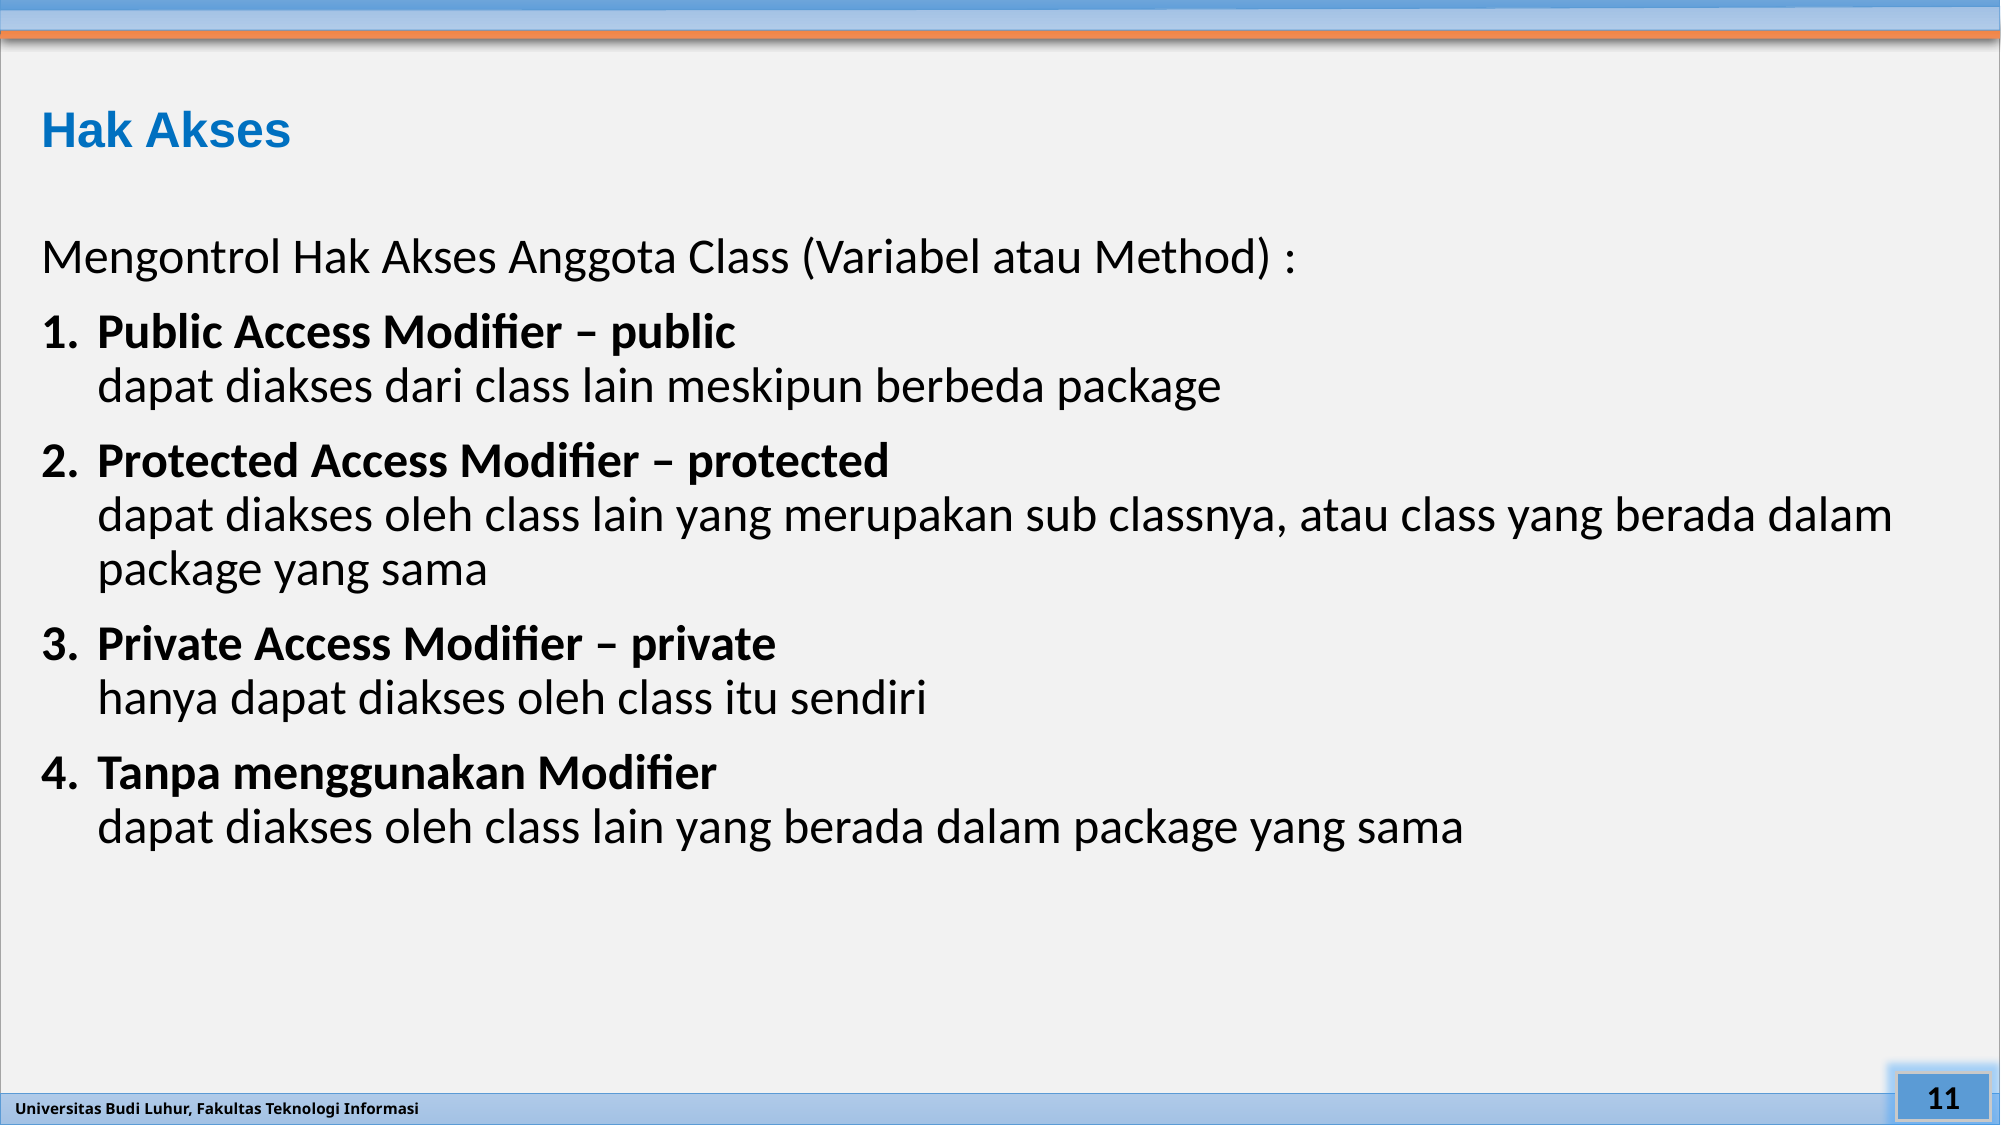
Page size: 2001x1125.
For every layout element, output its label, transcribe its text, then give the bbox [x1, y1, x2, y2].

title Hak Akses [26, 79, 1955, 183]
list Mengontrol Hak Akses Anggota Class (Variabel atau Method) : Public Access Modifier – public dapat diakses dari class lain meskipun berbeda package Protected Access Modifier – protected dapat diakses oleh class lain yang merupakan sub classnya, atau class yang berada dalam package yang sama Private Access Modifier – private hanya dapat diakses oleh class itu sendiri Tanpa menggunakan Modifier dapat diakses oleh class lain yang berada dalam package yang sama [26, 223, 1955, 1061]
